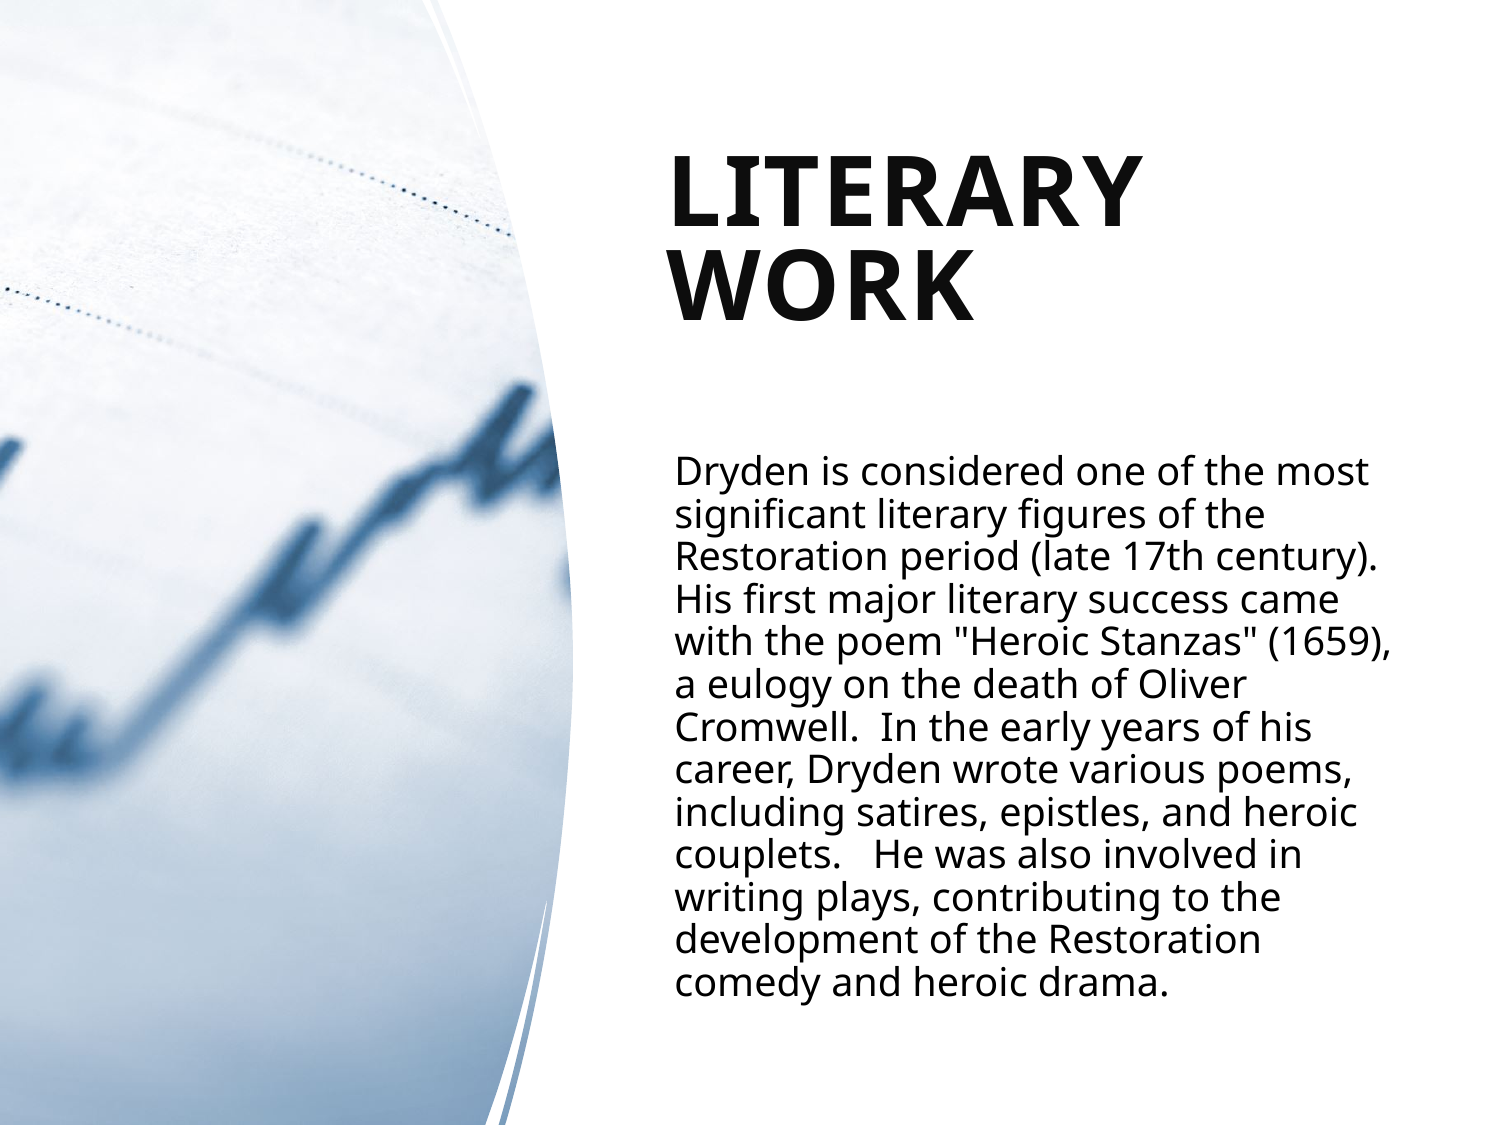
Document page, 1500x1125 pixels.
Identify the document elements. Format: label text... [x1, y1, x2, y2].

list Dryden is considered one of the most significant literary figures of the Restoration period (late 17th century). His first major literary success came with the poem "Heroic Stanzas" (1659), a eulogy on the death of Oliver Cromwell. In the early years of his career, Dryden wrote various poems, including satires, epistles, and heroic couplets. He was also involved in writing plays, contributing to the development of the Restoration comedy and heroic drama. [651, 443, 1421, 1016]
title Literary Work [651, 53, 1421, 347]
picture [0, 0, 574, 1125]
